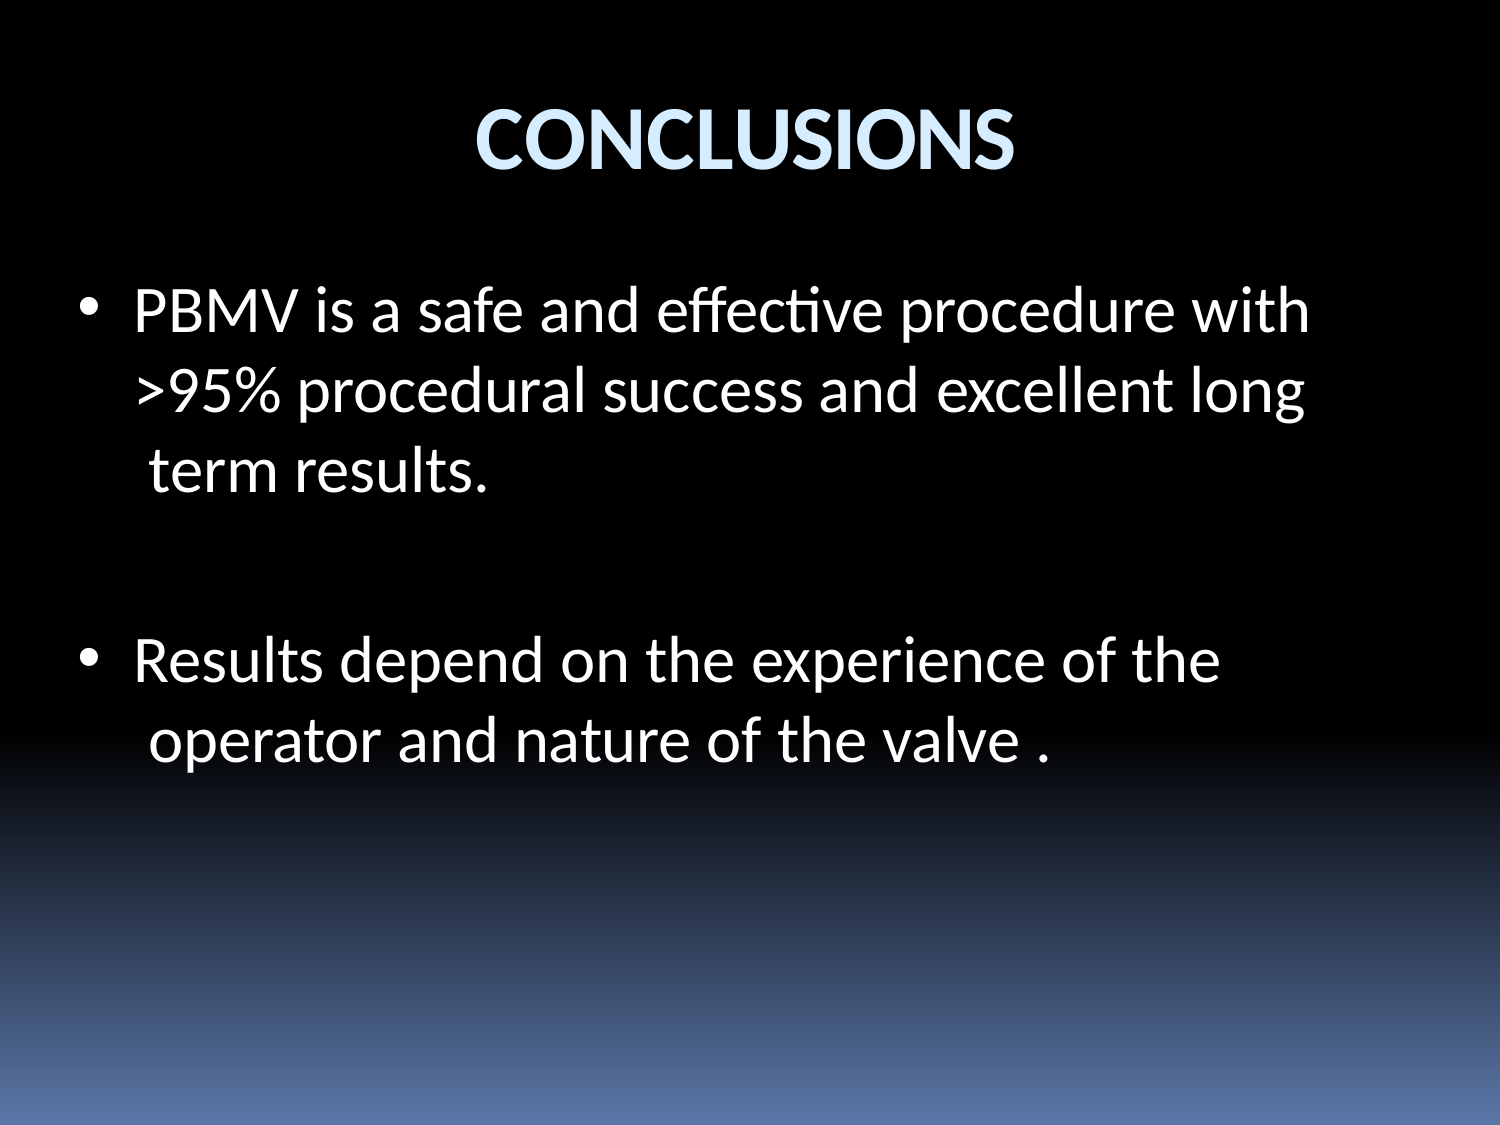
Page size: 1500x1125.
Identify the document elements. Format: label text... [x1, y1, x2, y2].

text_box PBMV is a safe and effective procedure with >95% procedural success and excellent long term results. Results depend on the experience of the operator and nature of the valve . [75, 263, 1325, 776]
title CONCLUSIONS [473, 75, 1027, 263]
